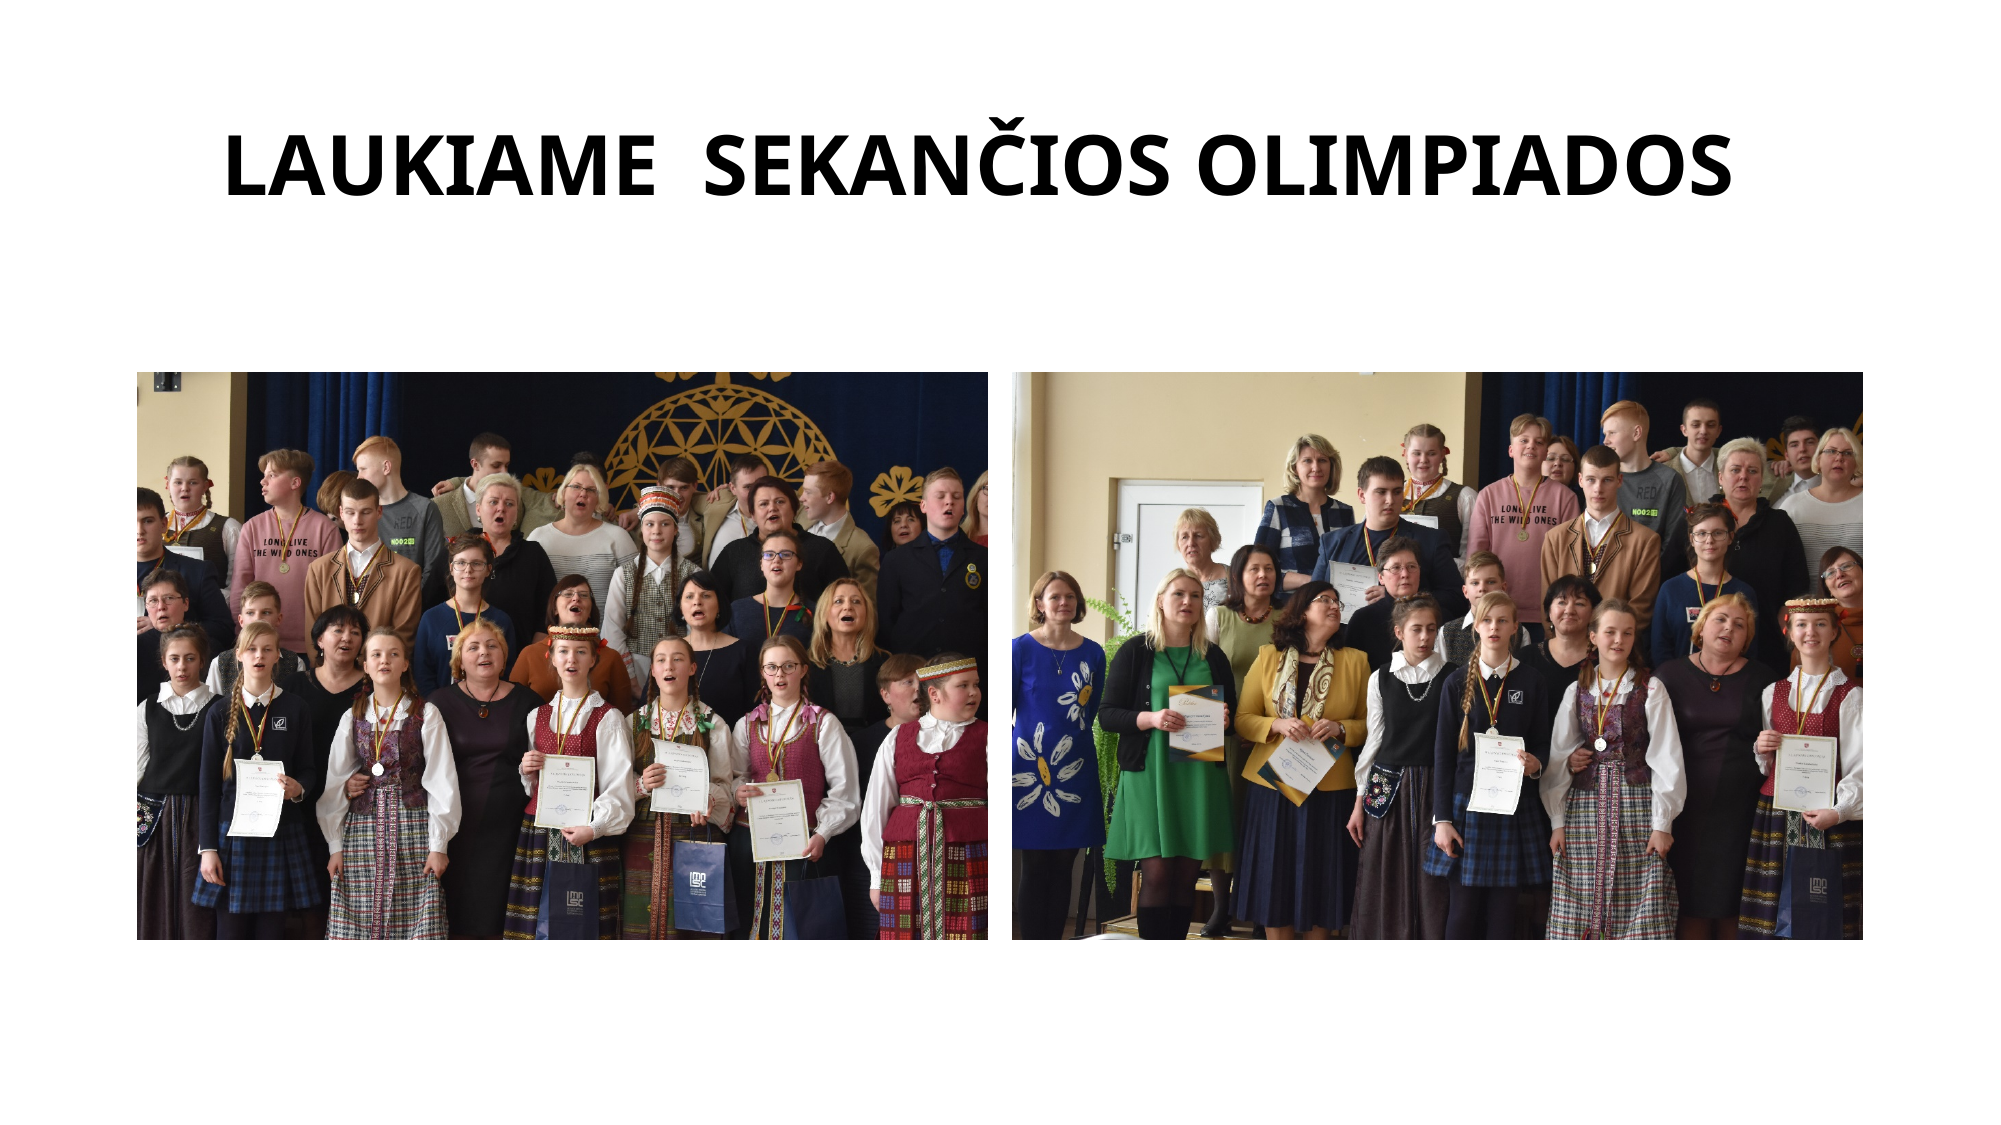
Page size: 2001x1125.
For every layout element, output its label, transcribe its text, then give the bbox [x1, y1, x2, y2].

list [1012, 372, 1863, 940]
title LAUKIAME SEKANČIOS OLIMPIADOS [137, 59, 1863, 278]
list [137, 372, 988, 940]
